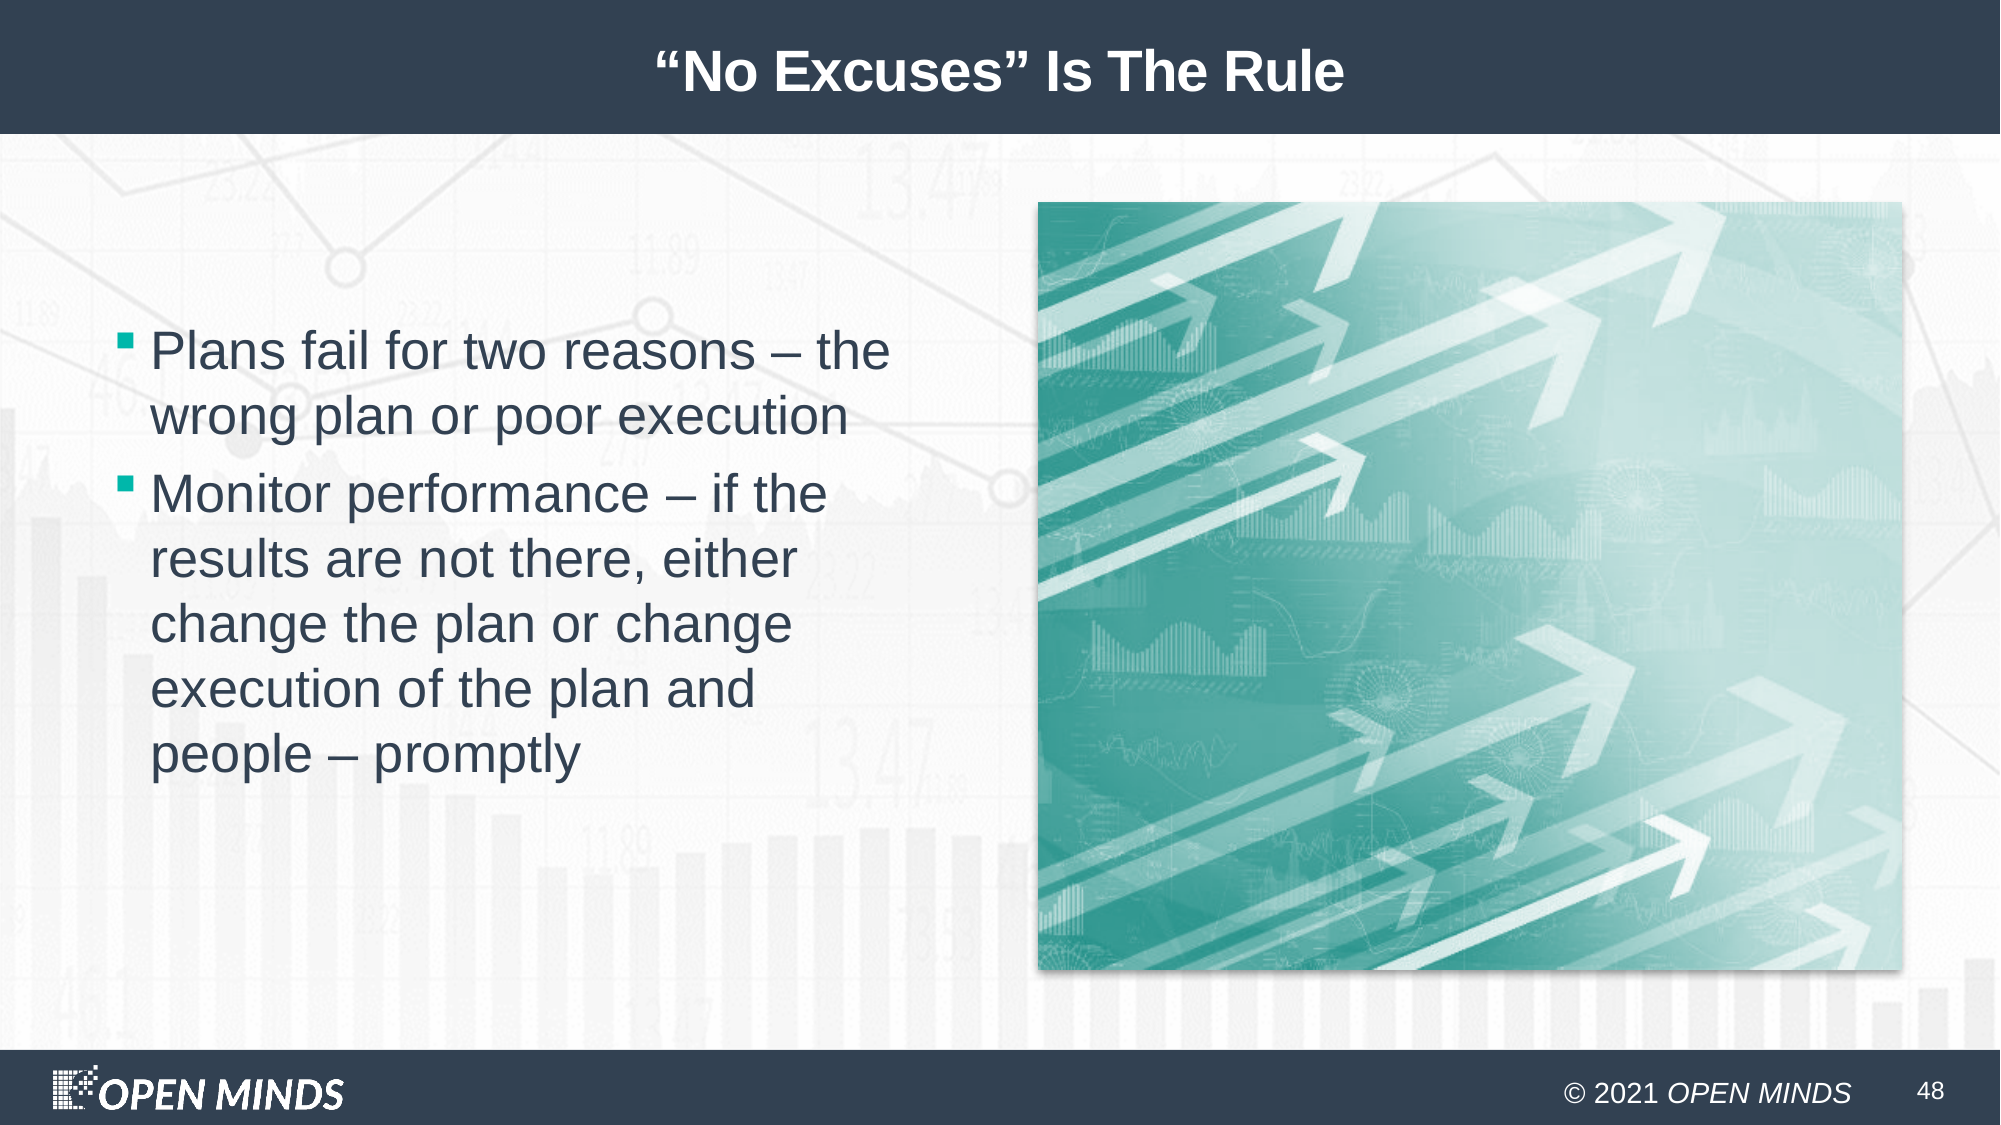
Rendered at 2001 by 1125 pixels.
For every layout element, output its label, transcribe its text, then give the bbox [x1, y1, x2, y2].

list Plans fail for two reasons – the wrong plan or poor execution Monitor performance – if the results are not there, either change the plan or change execution of the plan and people – promptly [98, 308, 945, 1090]
picture [0, 134, 2000, 1049]
title “No Excuses” Is The Rule [98, 15, 1902, 131]
picture [53, 1065, 344, 1110]
slide_number 48 [1901, 1059, 2000, 1120]
